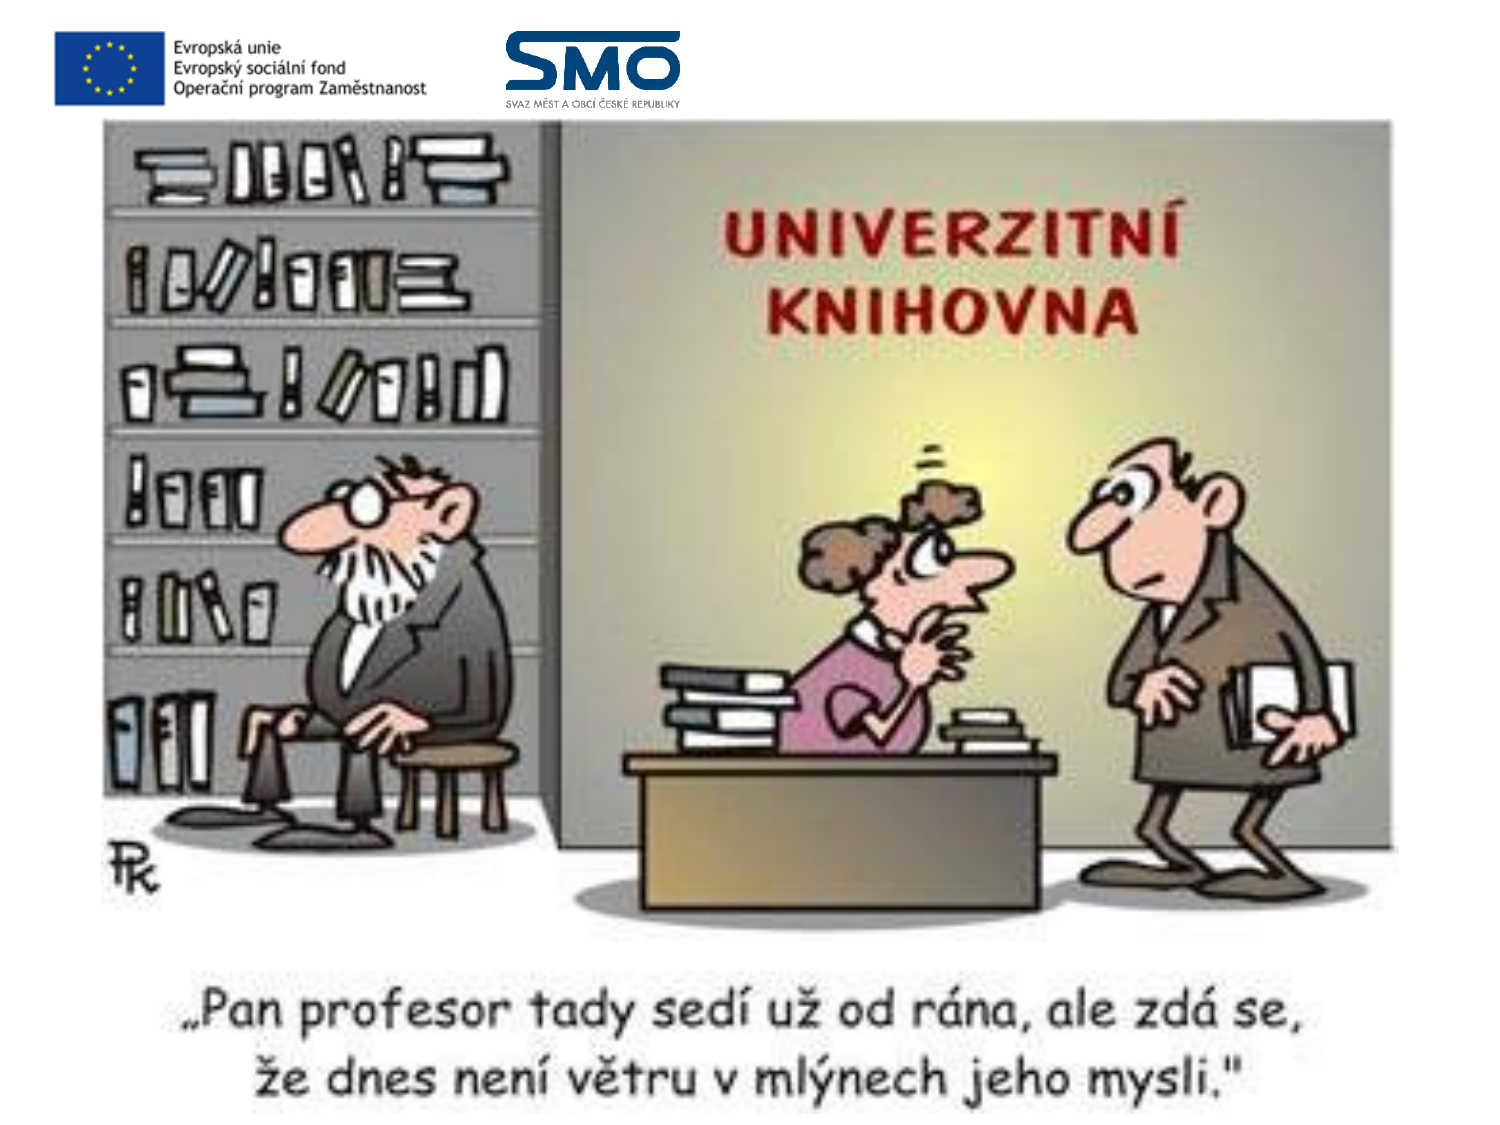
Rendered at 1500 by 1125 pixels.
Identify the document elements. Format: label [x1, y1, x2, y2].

picture [506, 31, 680, 108]
list [101, 118, 1399, 1114]
picture [53, 30, 427, 108]
